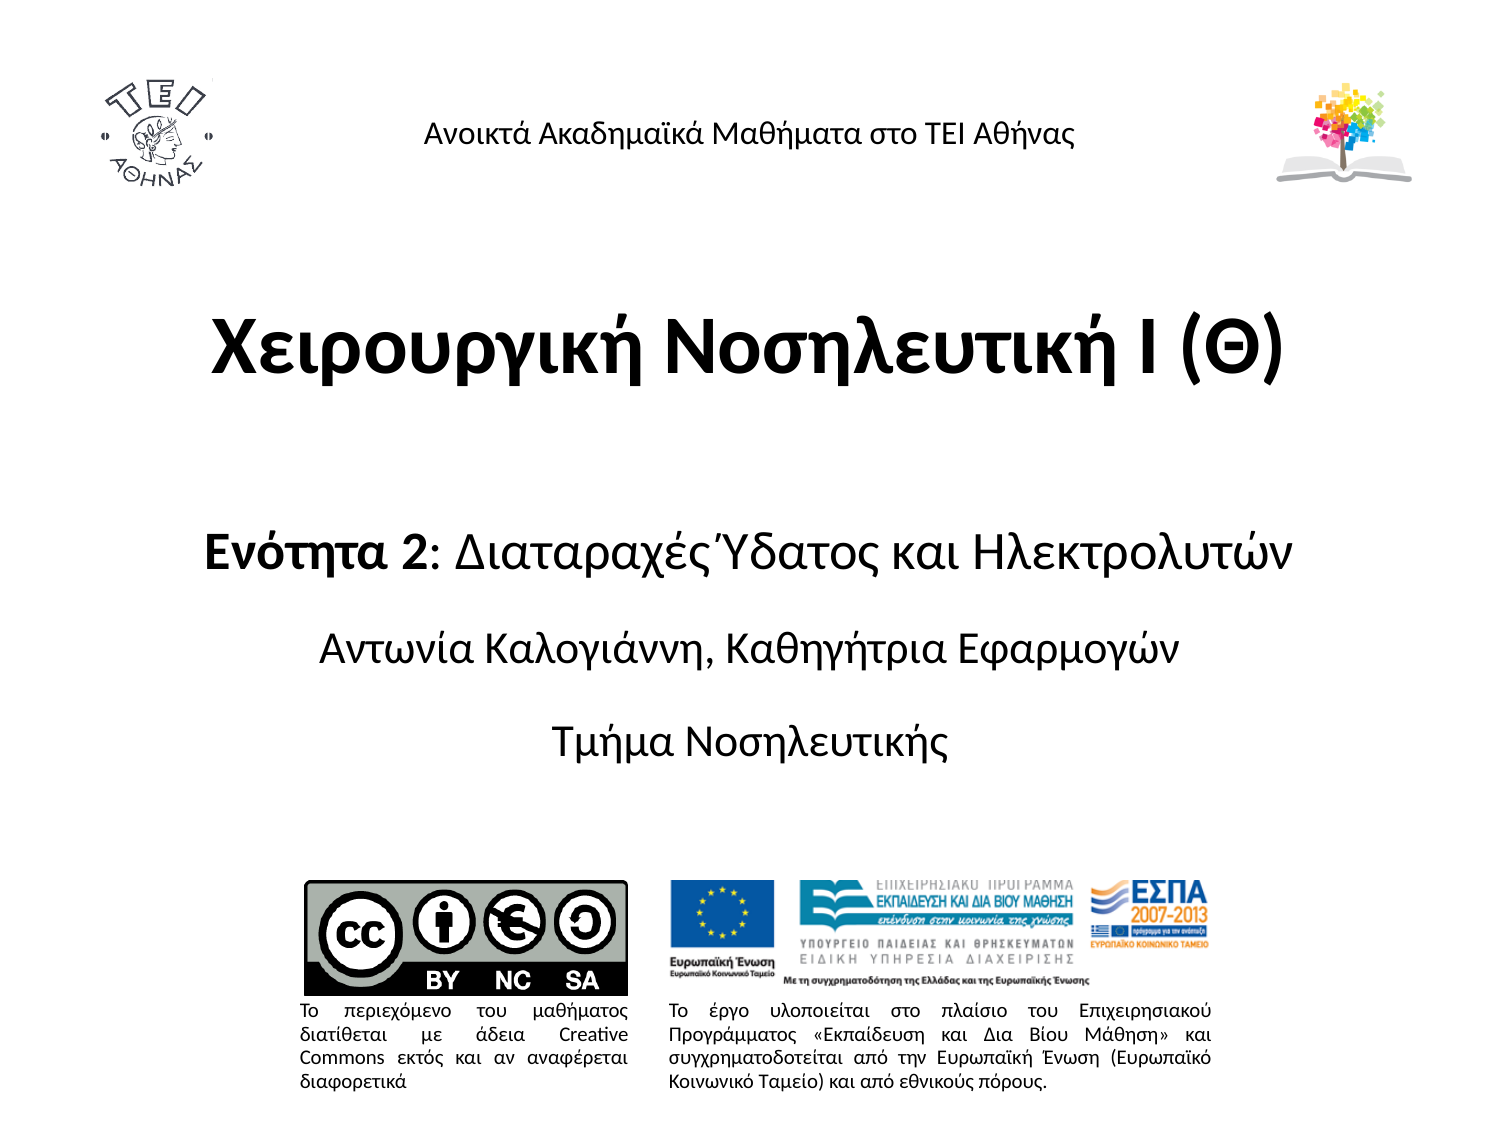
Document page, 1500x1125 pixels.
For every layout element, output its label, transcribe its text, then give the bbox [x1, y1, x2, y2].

picture [303, 880, 628, 996]
picture [1273, 77, 1414, 185]
picture [100, 77, 213, 193]
subtitle Ενότητα 2: Διαταραχές Ύδατος και Ηλεκτρολυτών Αντωνία Καλογιάννη, Καθηγήτρια Εφαρμογών Τμήμα Νοσηλευτικής [0, 507, 1500, 796]
table_header Το περιεχόμενο του μαθήματος διατίθεται με άδεια Creative Commons εκτός και αν αναφέρεται διαφορετικά [289, 999, 640, 1125]
table_header Το έργο υλοποιείται στο πλαίσιο του Επιχειρησιακού Προγράμματος «Εκπαίδευση και Δια Βίου Μάθηση» και συγχρηματοδοτείται από την Ευρωπαϊκή Ένωση (Ευρωπαϊκό Κοινωνικό Ταμείο) και από εθνικούς πόρους. [640, 999, 1223, 1125]
title Χειρουργική Νοσηλευτική Ι (Θ) [112, 219, 1388, 461]
text_box Ανοικτά Ακαδημαϊκά Μαθήματα στο ΤΕΙ Αθήνας [217, 103, 1268, 159]
picture [663, 880, 1214, 996]
